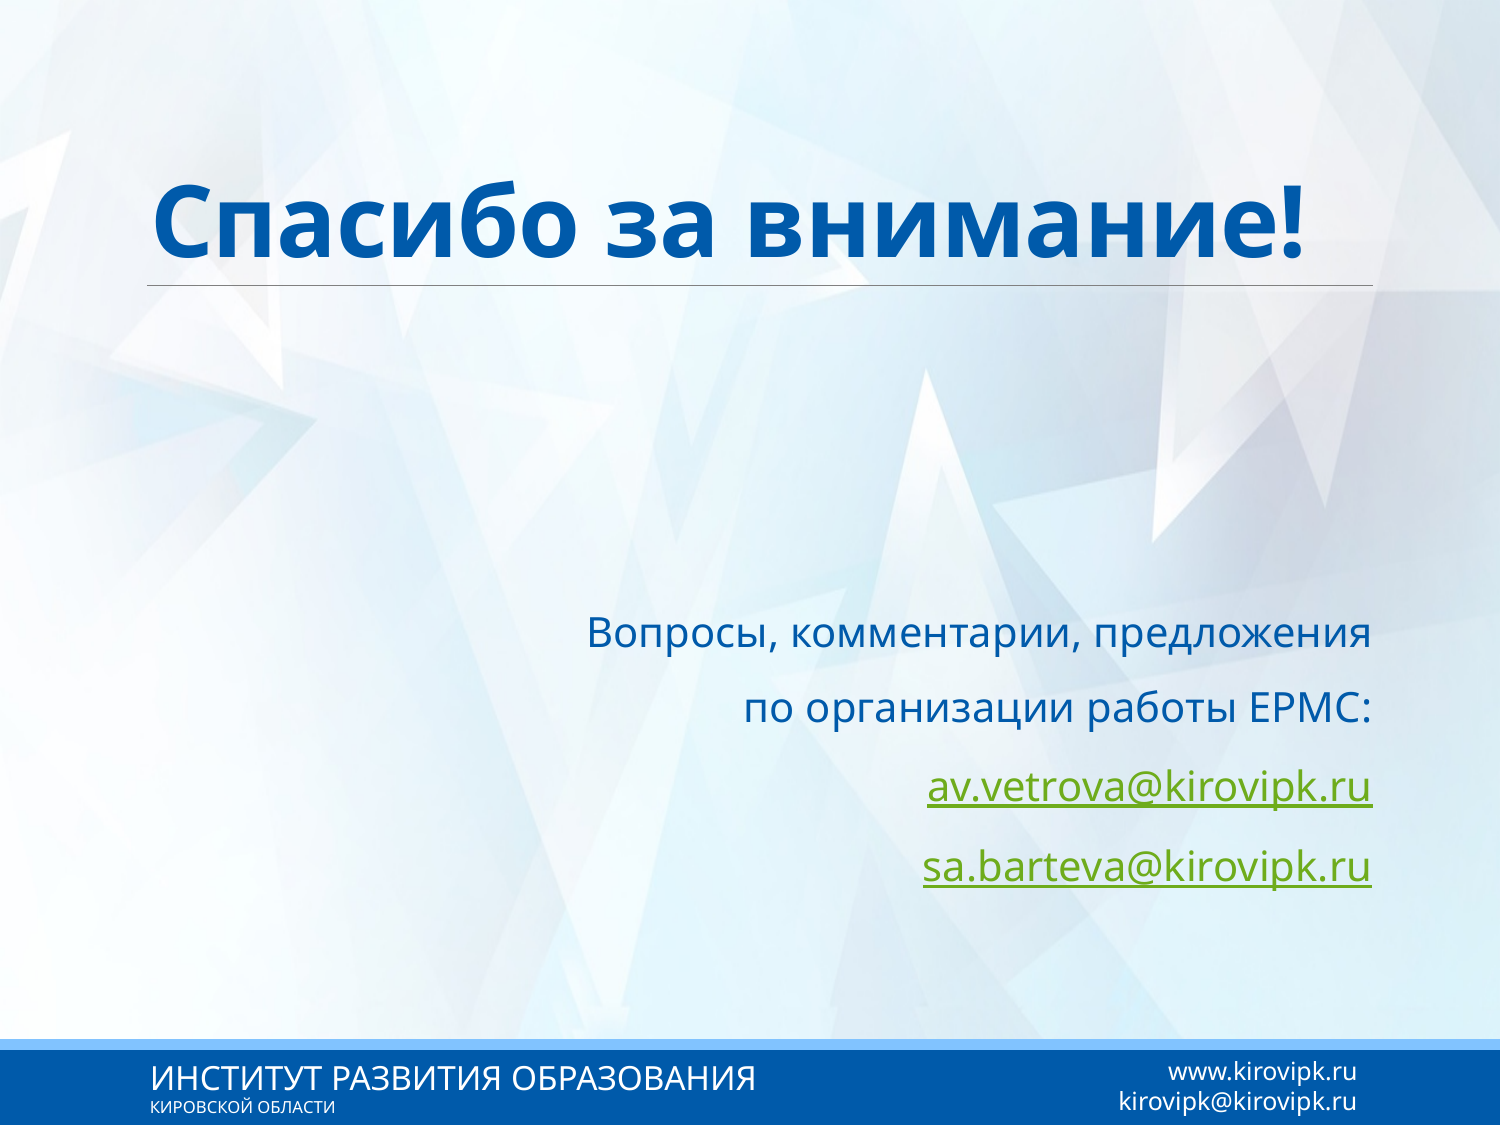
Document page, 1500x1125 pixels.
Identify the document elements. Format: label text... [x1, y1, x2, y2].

picture [0, 0, 1500, 1039]
list Вопросы, комментарии, предложения по организации работы ЕРМС: av.vetrova@kirovipk.ru sa.barteva@kirovipk.ru [135, 302, 1373, 963]
title Спасибо за внимание! [135, 47, 1373, 285]
